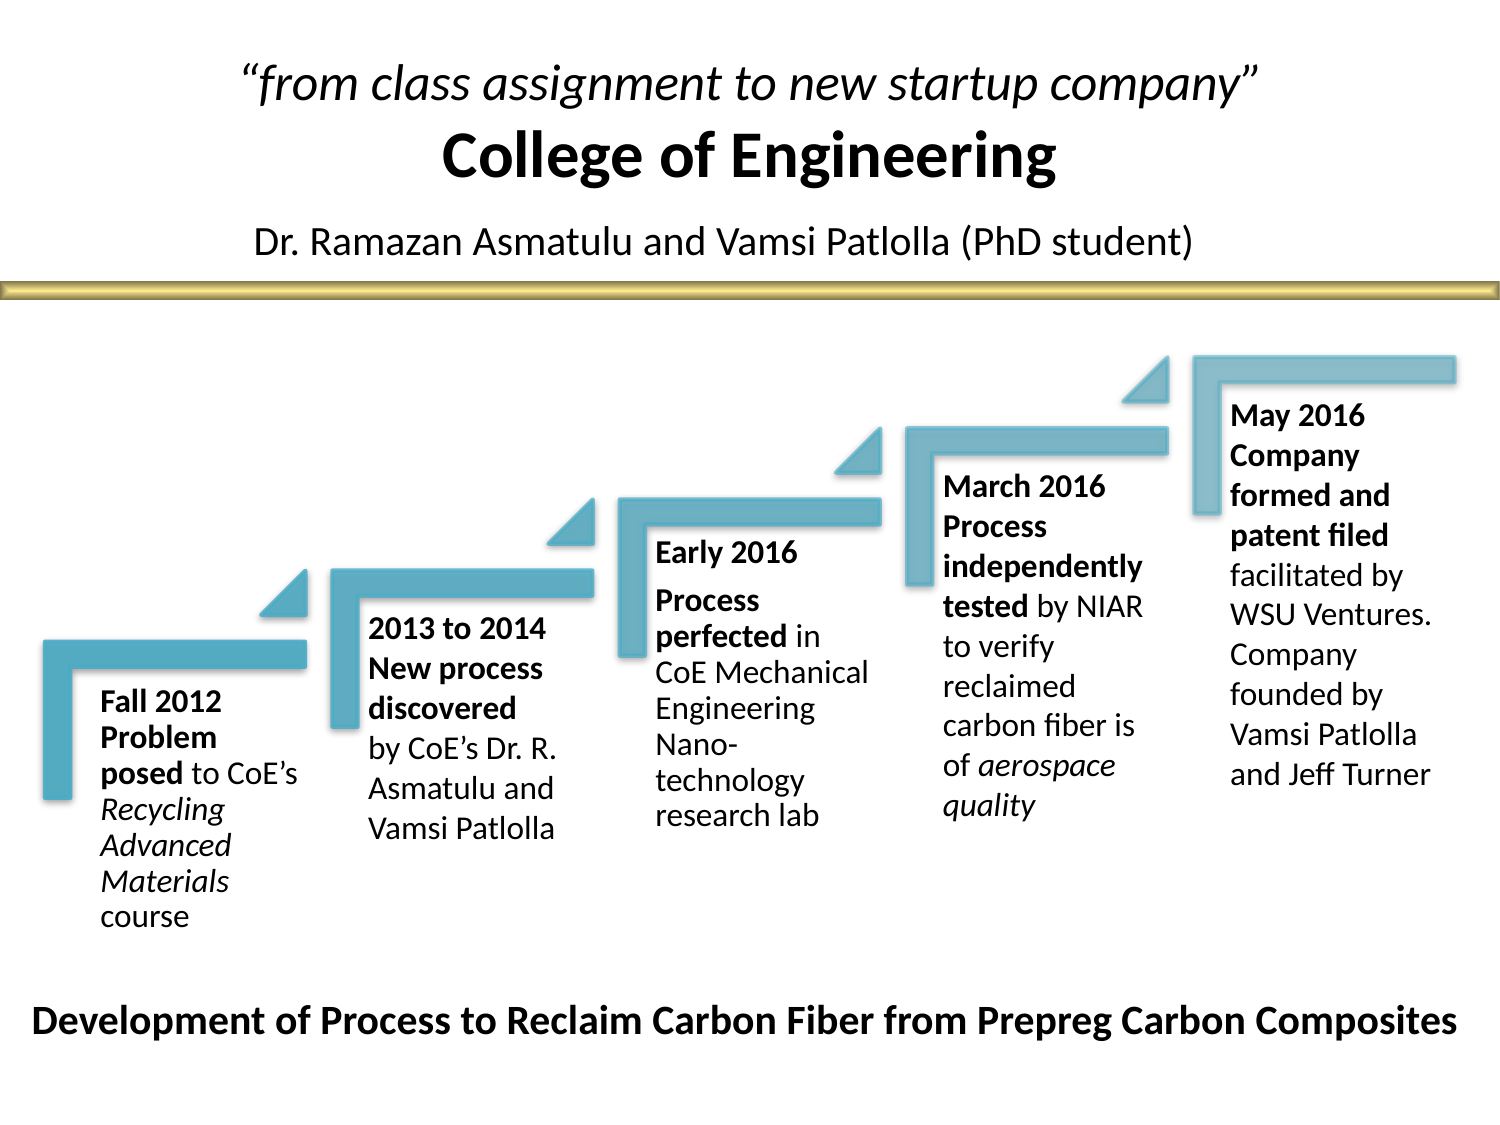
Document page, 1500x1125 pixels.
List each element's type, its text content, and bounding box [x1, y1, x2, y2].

text_box [1460, 281, 1500, 300]
text_box [0, 281, 39, 300]
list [44, 248, 1456, 1007]
text_box Dr. Ramazan Asmatulu and Vamsi Patlolla (PhD student) [238, 206, 1262, 246]
title “from class assignment to new startup company” College of Engineering [103, 38, 1397, 246]
text_box Development of Process to Reclaim Carbon Fiber from Prepreg Carbon Composites [16, 985, 1484, 1051]
